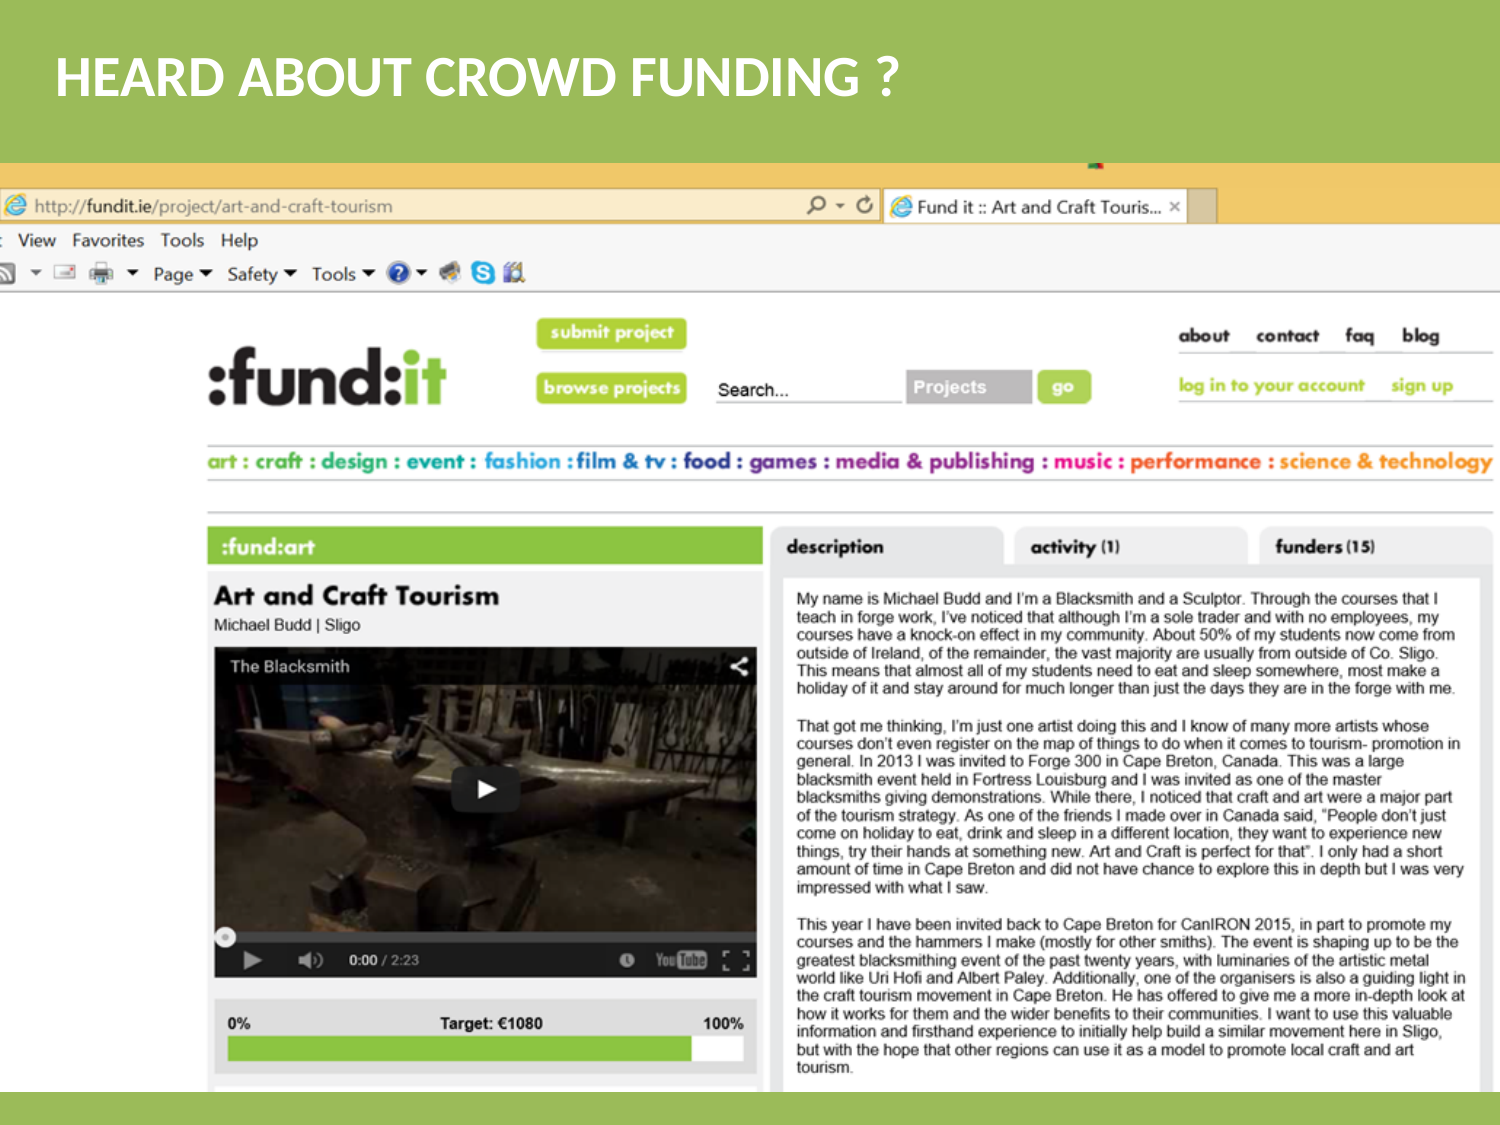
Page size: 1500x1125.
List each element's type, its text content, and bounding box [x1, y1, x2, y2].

picture [0, 163, 1500, 1092]
text_box HEARD ABOUT CROWD FUNDING ? [41, 31, 1412, 162]
